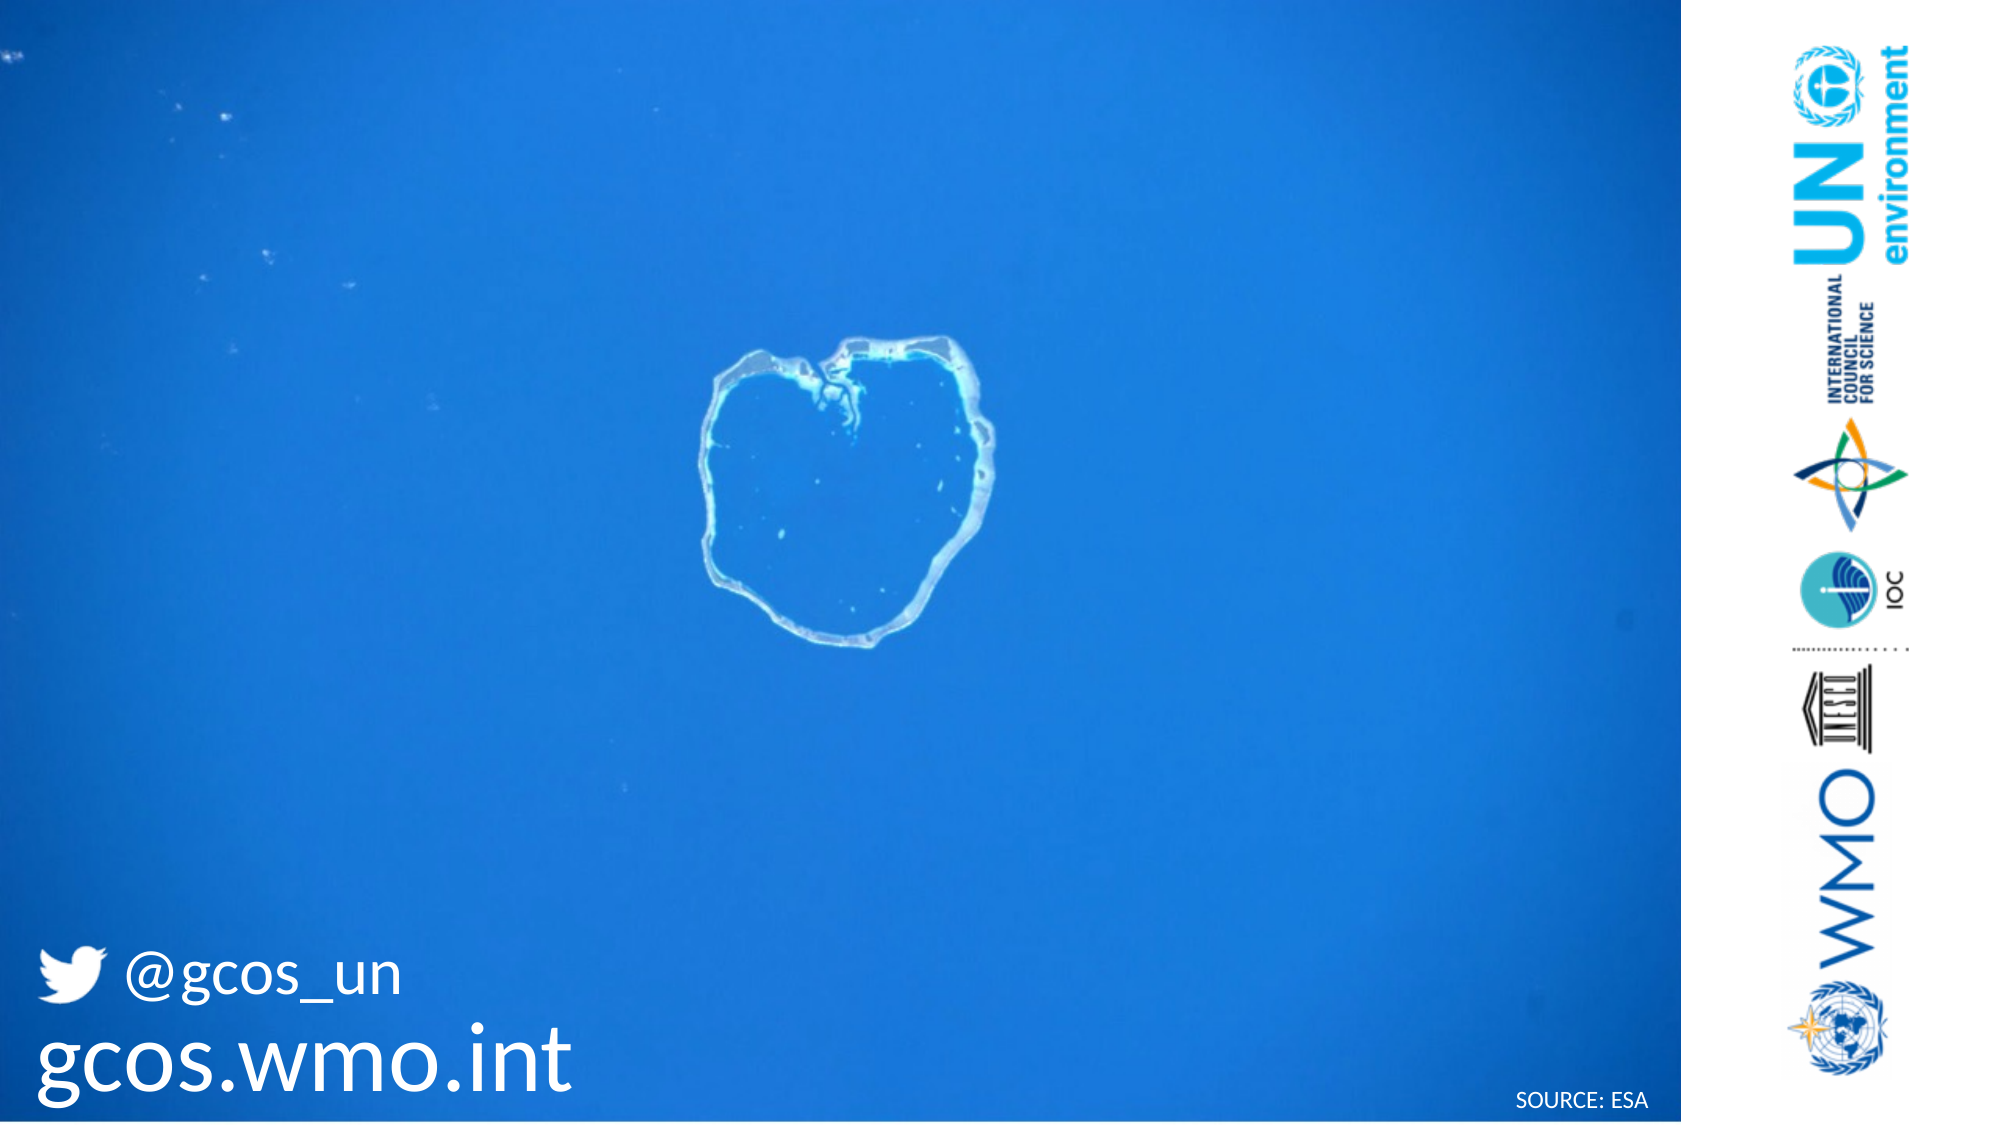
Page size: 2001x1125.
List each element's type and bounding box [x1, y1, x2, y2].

text_box [31, 920, 618, 1017]
text_box [1327, 498, 2000, 626]
picture [1793, 46, 1908, 498]
picture [0, 0, 1681, 1125]
picture [1793, 626, 1908, 762]
picture [1782, 763, 1891, 1079]
